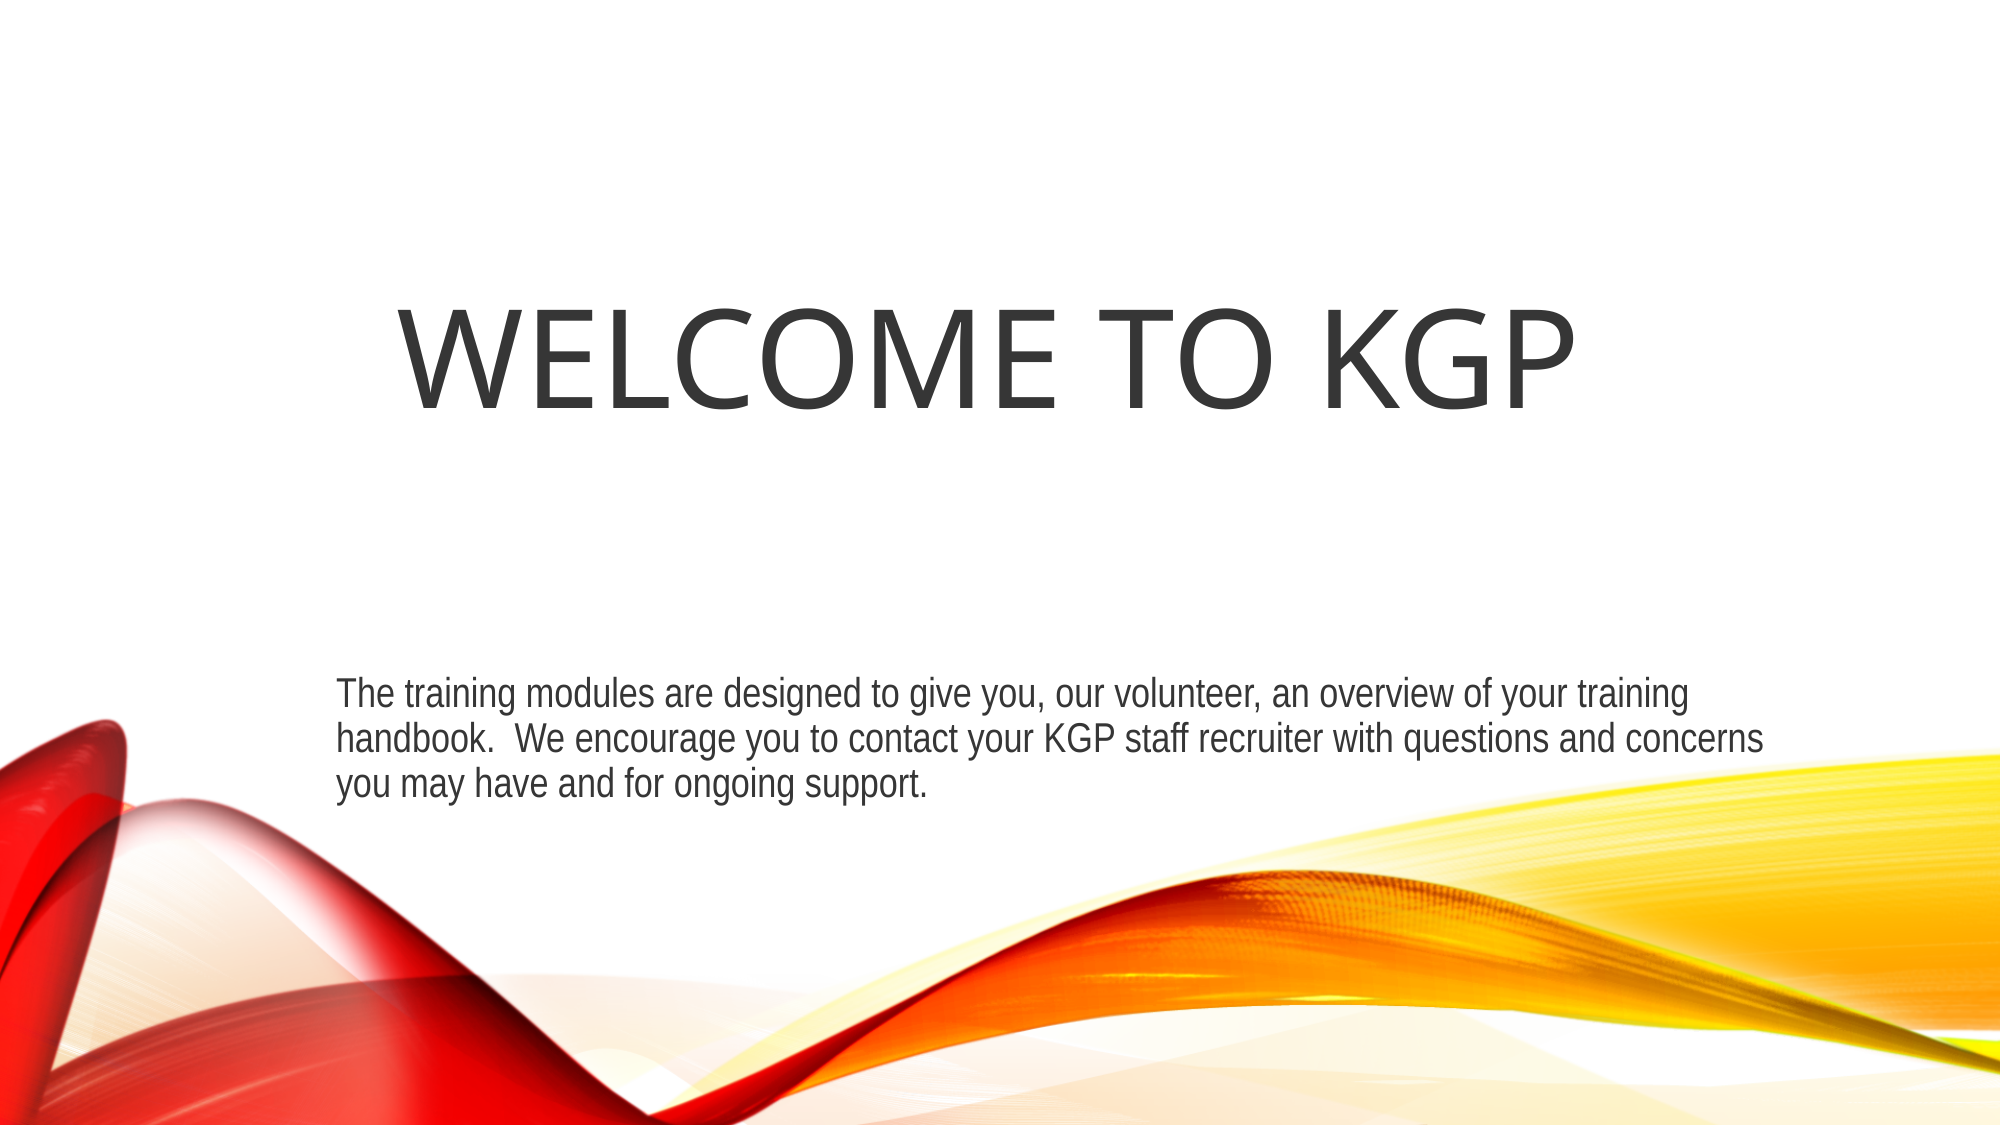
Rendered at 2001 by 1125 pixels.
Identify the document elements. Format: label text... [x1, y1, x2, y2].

list The training modules are designed to give you, our volunteer, an overview of your training handbook. We encourage you to contact your KGP staff recruiter with questions and concerns you may have and for ongoing support. [321, 608, 1828, 931]
title Welcome to KGP [112, 123, 1866, 446]
picture [0, 717, 2000, 1125]
